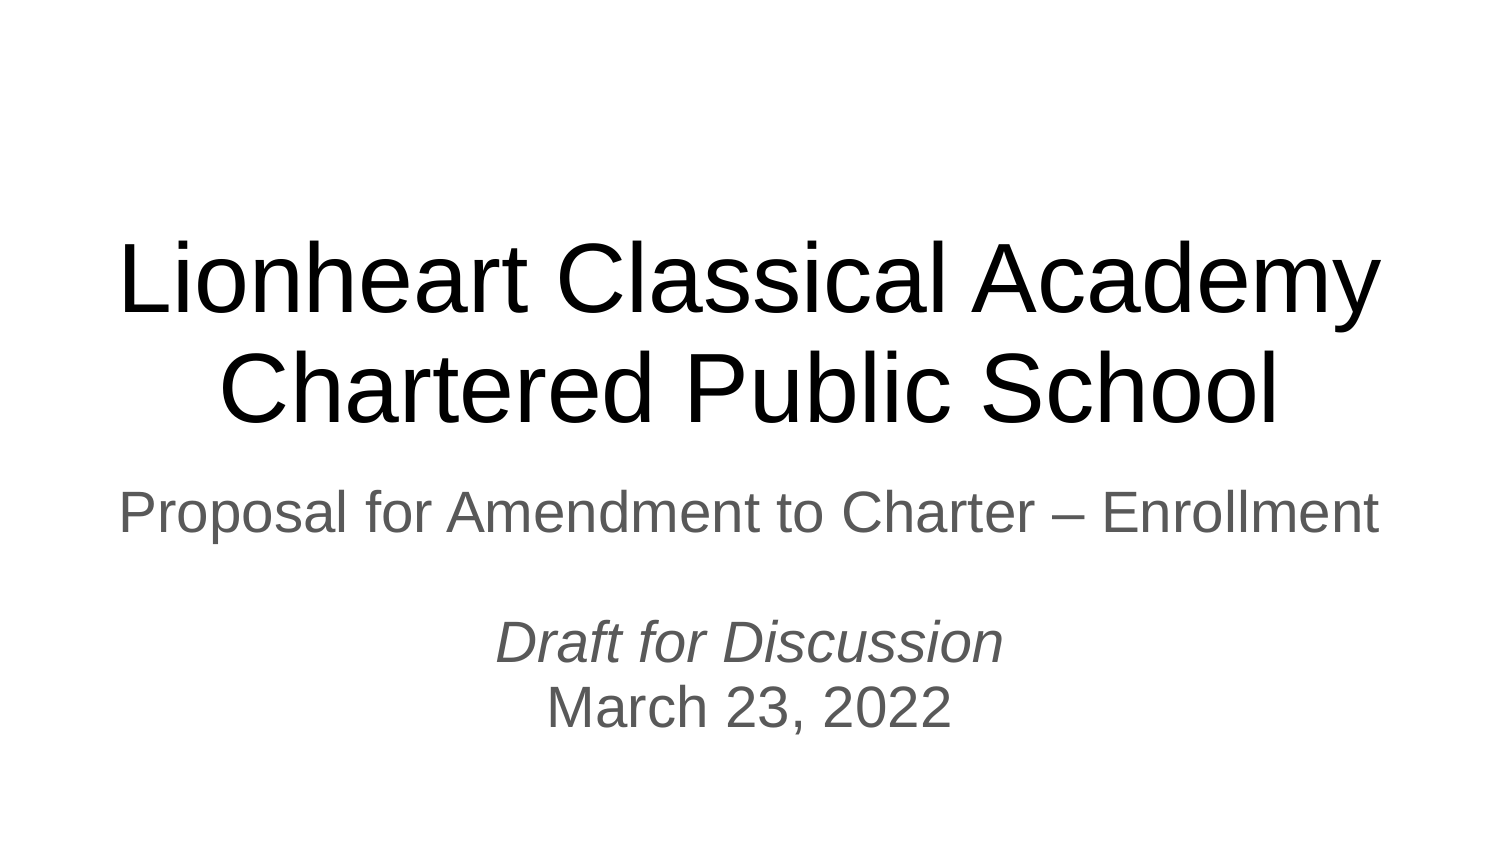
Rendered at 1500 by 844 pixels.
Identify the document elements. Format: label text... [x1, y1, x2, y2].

title Lionheart Classical Academy Chartered Public School [51, 122, 1449, 459]
subtitle Proposal for Amendment to Charter – Enrollment Draft for Discussion March 23, 2022 [51, 464, 1449, 806]
